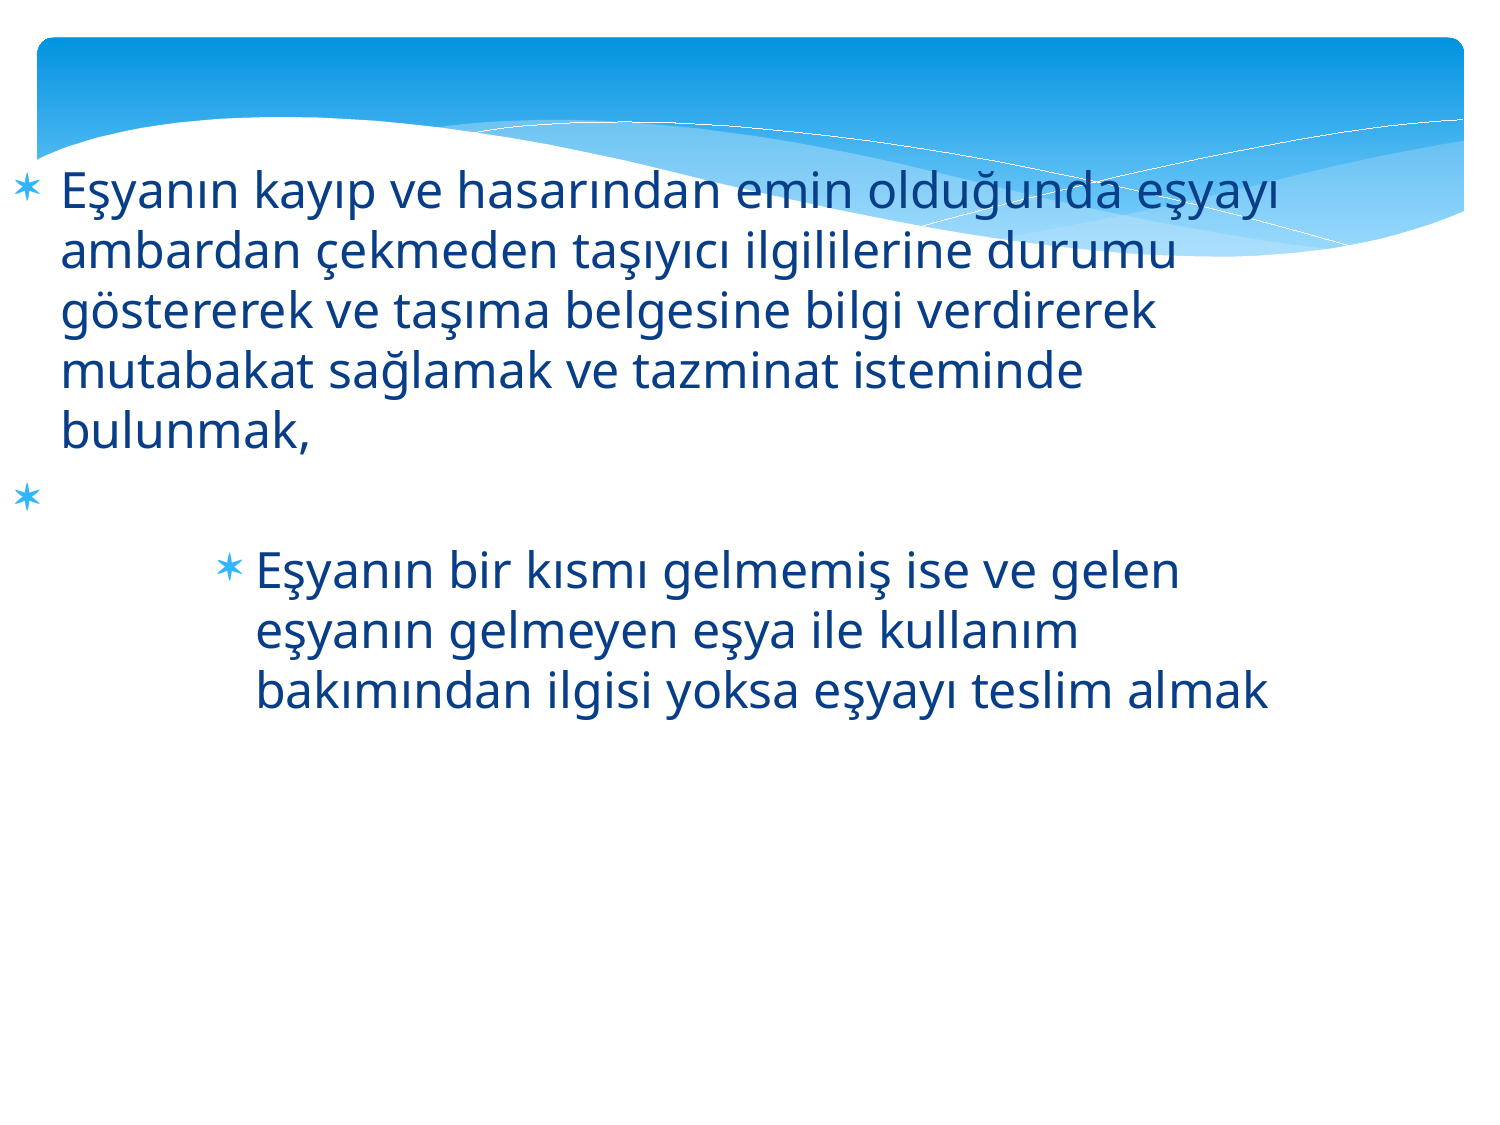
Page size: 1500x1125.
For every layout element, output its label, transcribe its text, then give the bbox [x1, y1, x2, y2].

list Eşyanın kayıp ve hasarından emin olduğunda eşyayı ambardan çekmeden taşıyıcı ilgililerine durumu göstererek ve taşıma belgesine bilgi verdirerek mutabakat sağlamak ve tazminat isteminde bulunmak, Eşyanın bir kısmı gelmemiş ise ve gelen eşyanın gelmeyen eşya ile kullanım bakımından ilgisi yoksa eşyayı teslim almak [0, 31, 1350, 1005]
